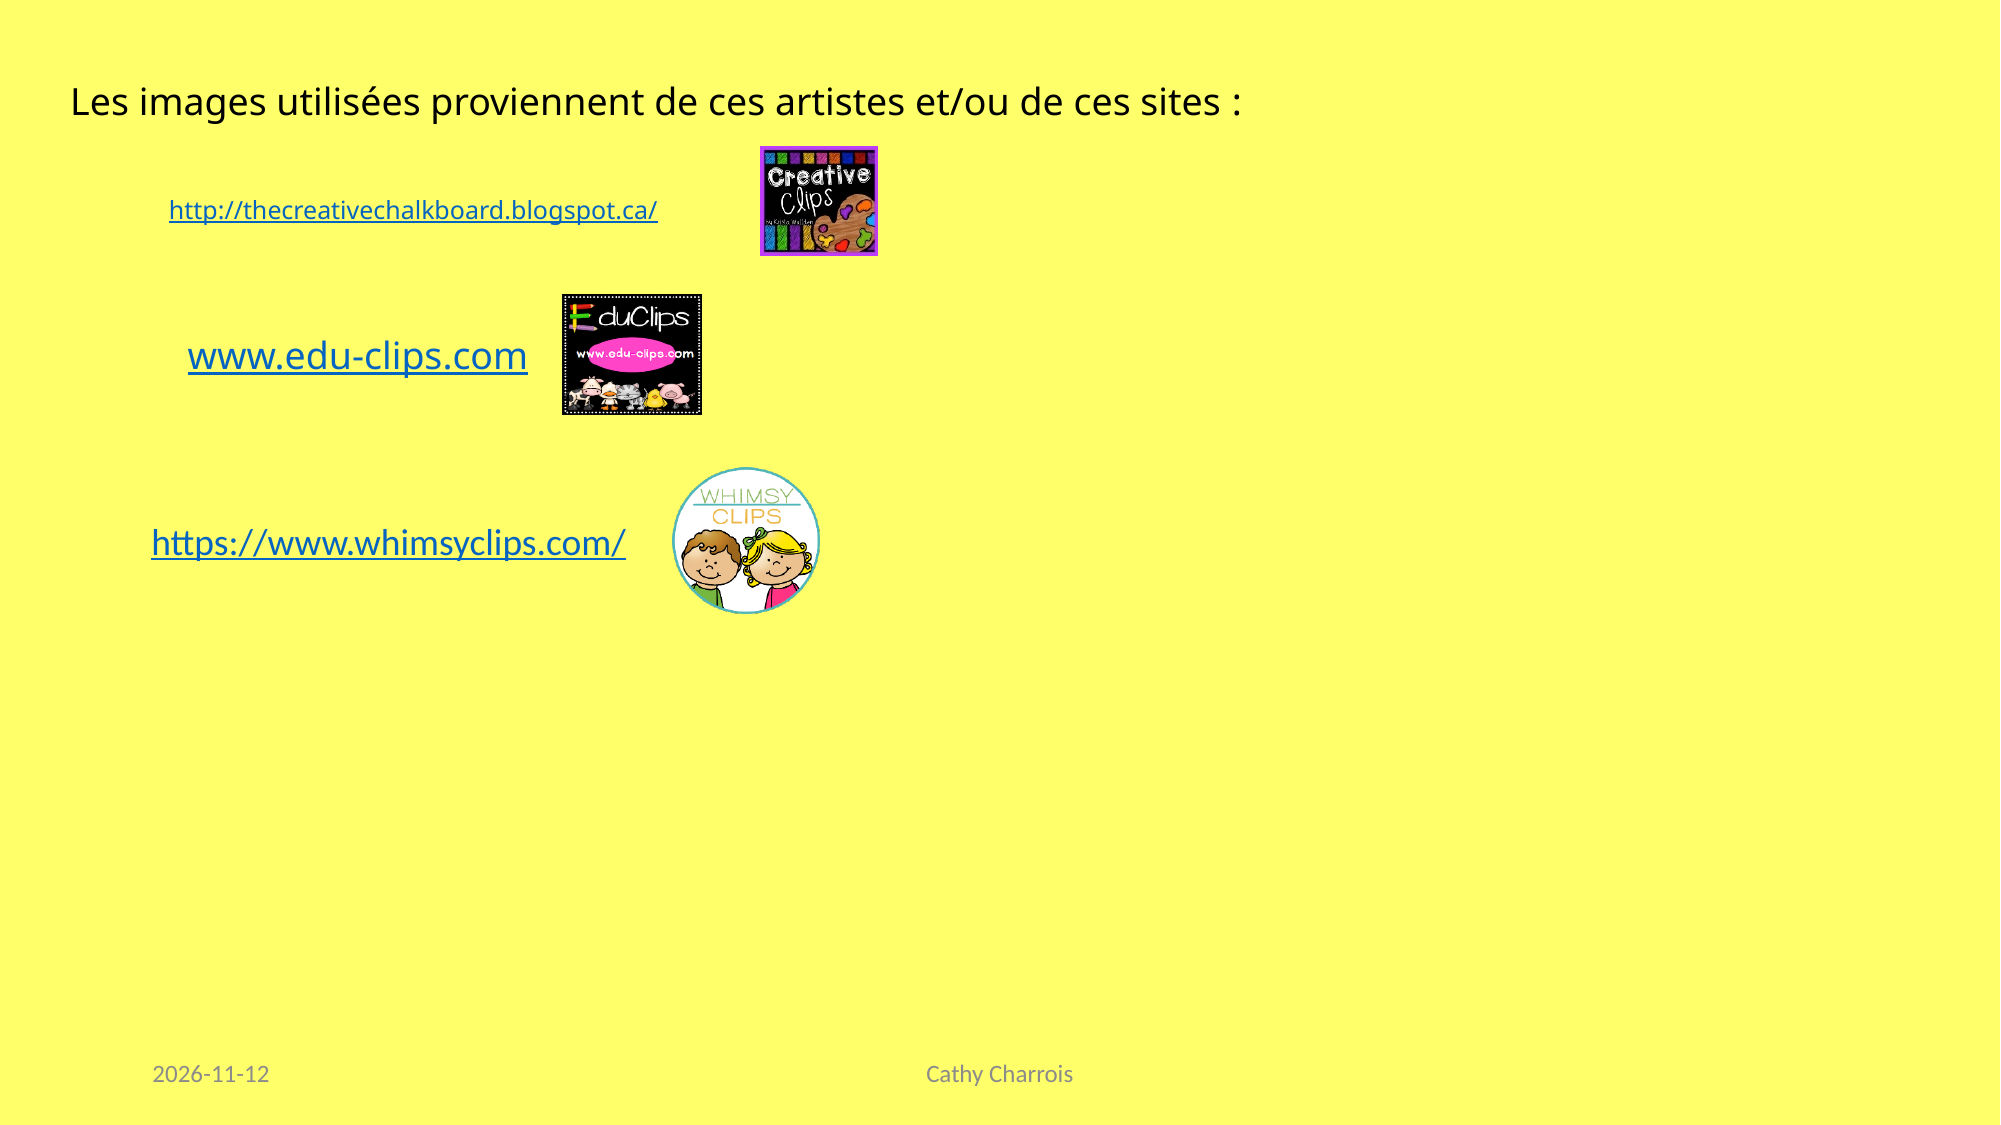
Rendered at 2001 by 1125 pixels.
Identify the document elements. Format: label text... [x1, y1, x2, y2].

picture [760, 146, 878, 256]
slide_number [137, 1042, 588, 1103]
footer Cathy Charrois [662, 1042, 1338, 1103]
text_box http://thecreativechalkboard.blogspot.ca/ [154, 187, 1725, 263]
text_box https://www.whimsyclips.com/ [136, 510, 642, 616]
text_box Les images utilisées proviennent de ces artistes et/ou de ces sites : [55, 70, 1653, 131]
text_box www.edu-clips.com [173, 324, 544, 391]
picture [672, 467, 820, 614]
picture [562, 294, 702, 415]
